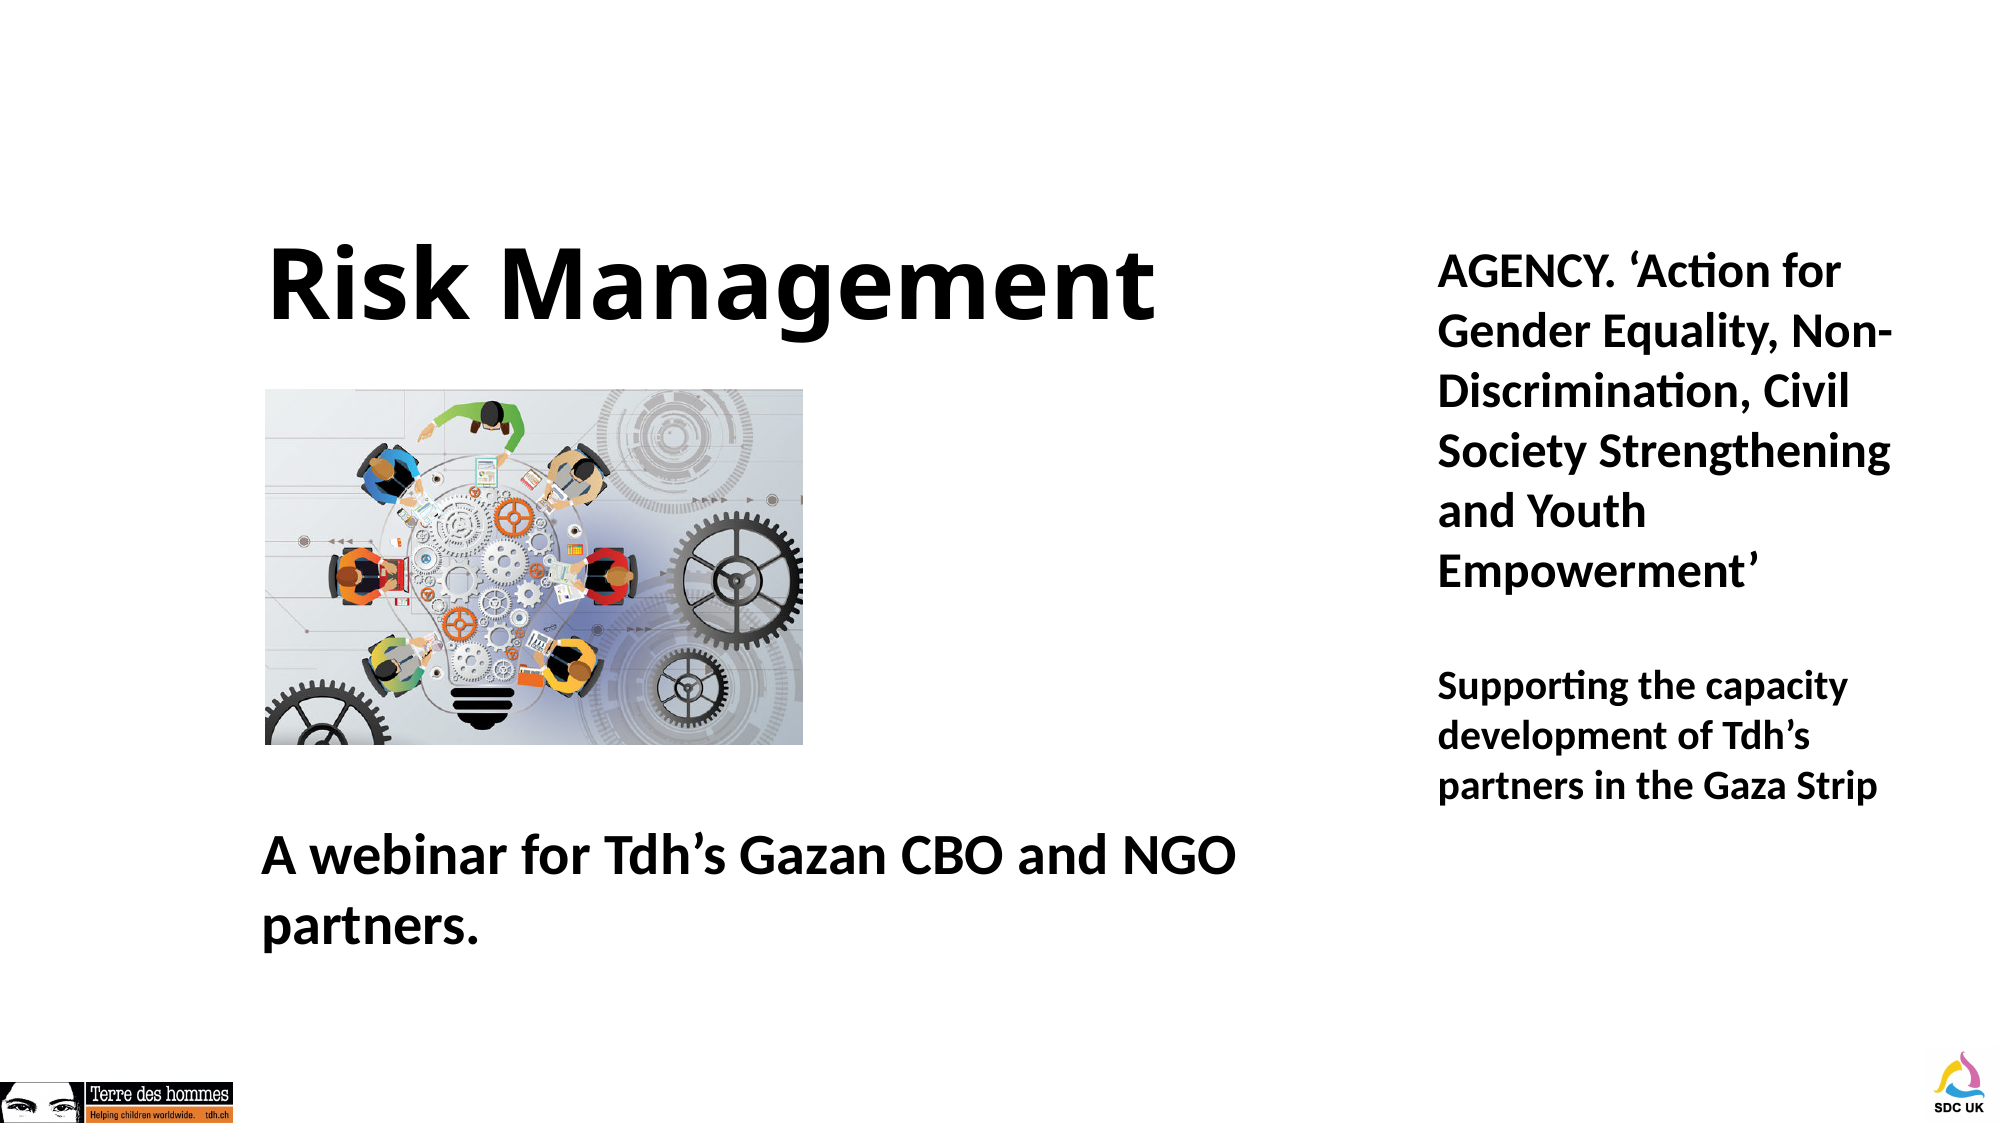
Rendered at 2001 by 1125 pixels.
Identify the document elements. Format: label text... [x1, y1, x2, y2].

picture [265, 389, 803, 746]
text_box A webinar for Tdh’s Gazan CBO and NGO partners. [246, 808, 1378, 964]
text_box AGENCY. ‘Action for Gender Equality, Non-Discrimination, Civil Society Strengthening and Youth Empowerment’ Supporting the capacity development of Tdh’s partners in the Gaza Strip [1422, 230, 1960, 816]
picture [0, 1082, 233, 1123]
title Risk Management [213, 162, 1237, 349]
picture [1922, 1045, 2000, 1123]
